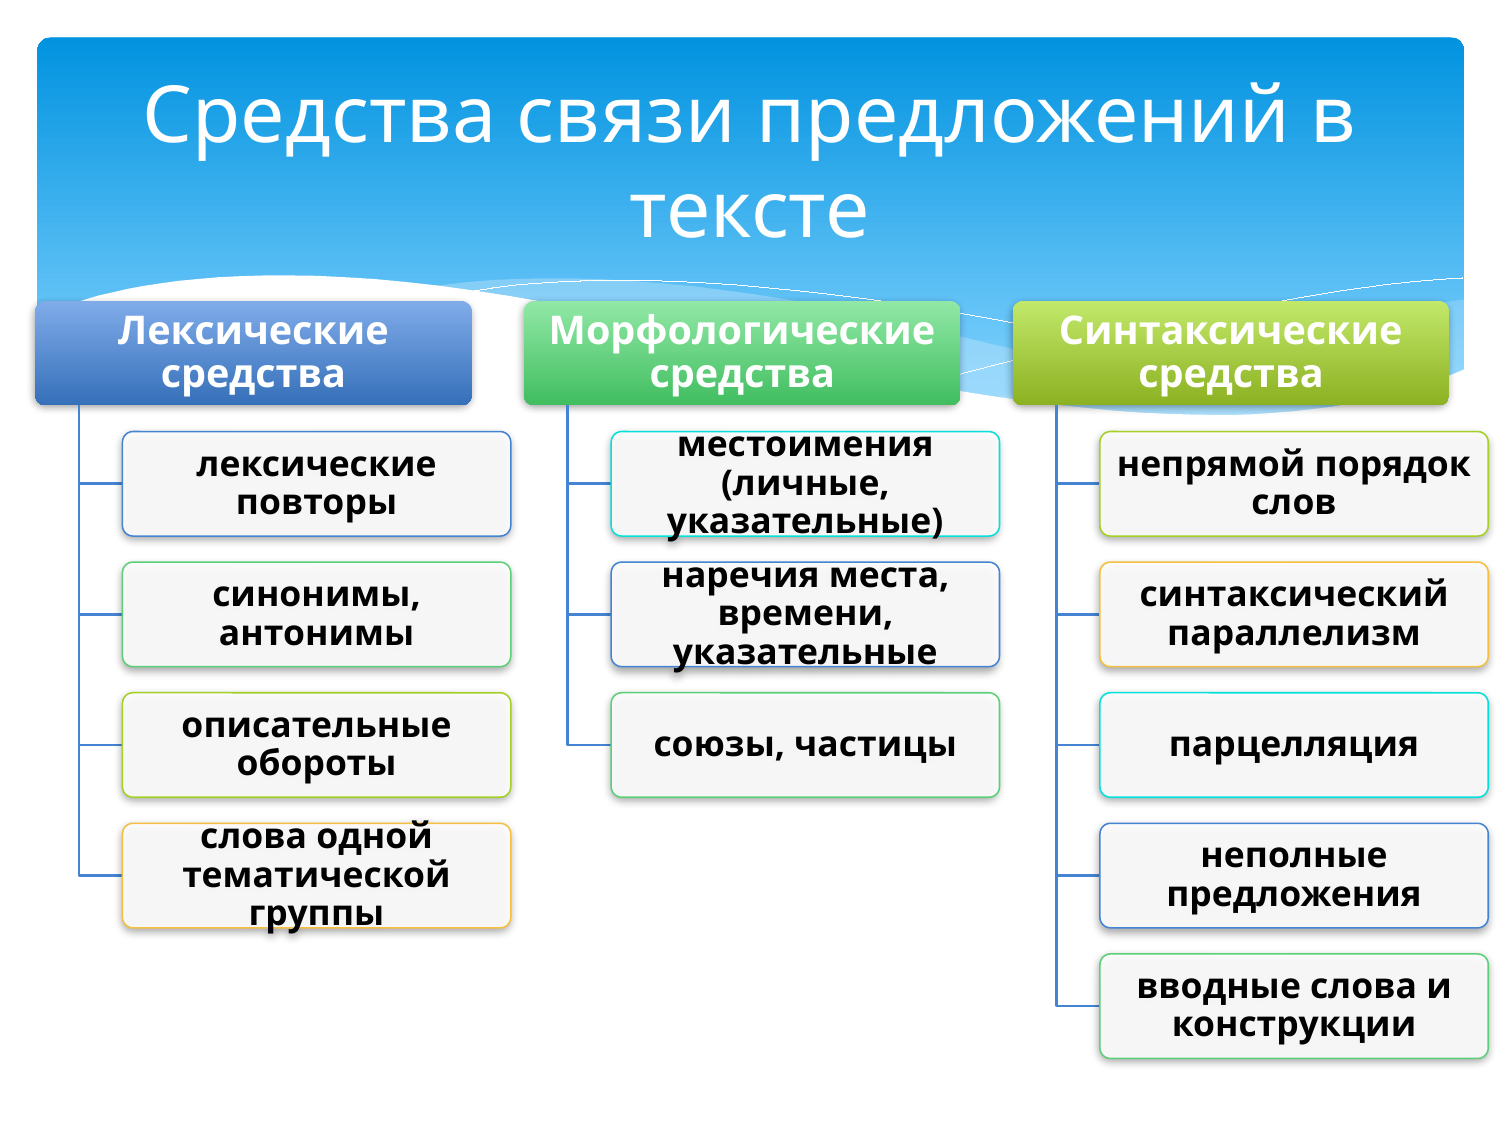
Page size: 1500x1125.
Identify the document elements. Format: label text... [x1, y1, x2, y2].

title Средства связи предложений в тексте [75, 55, 1425, 254]
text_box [34, 257, 1489, 1102]
